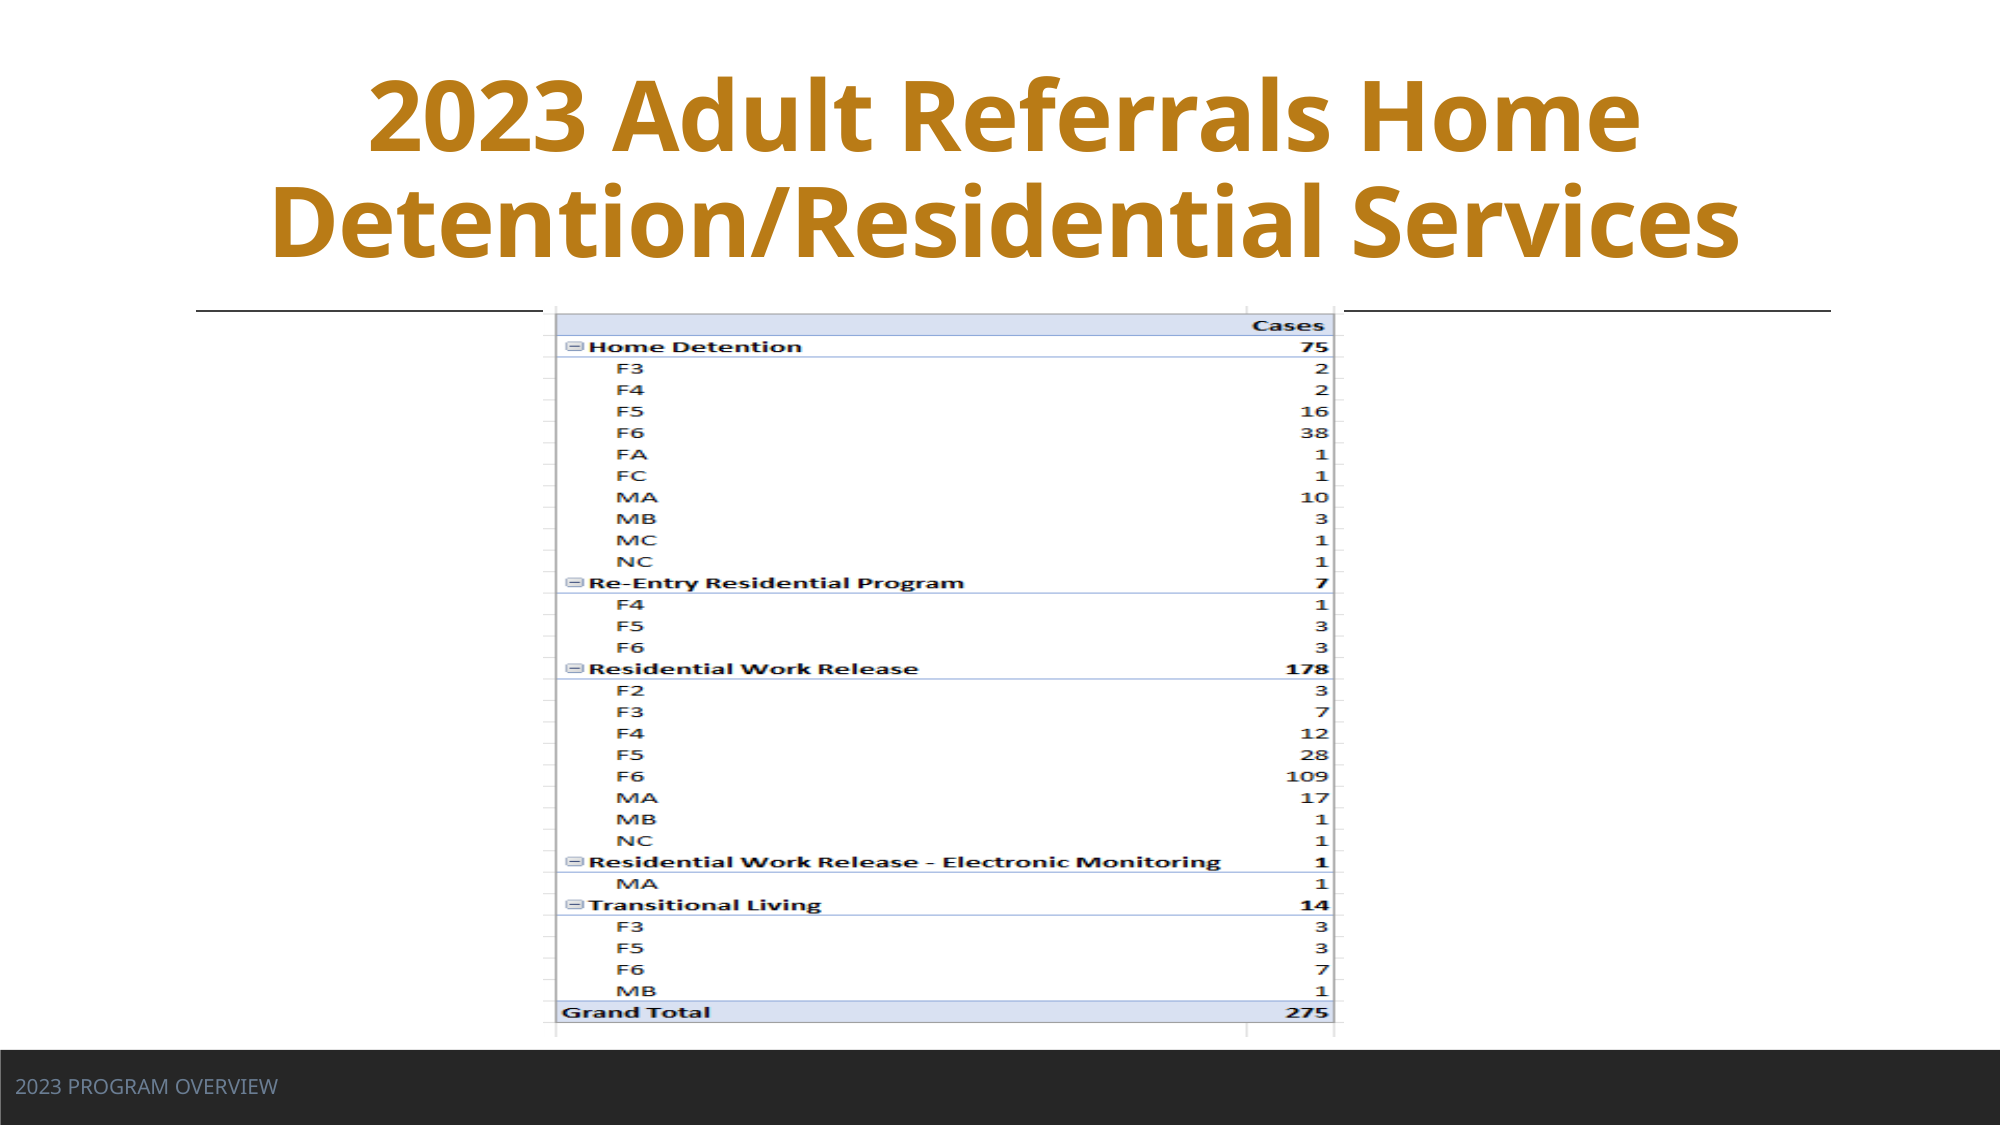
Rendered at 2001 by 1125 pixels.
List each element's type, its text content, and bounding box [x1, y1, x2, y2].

footer 2023 Program Overview [0, 1056, 1119, 1116]
title 2023 Adult Referrals Home Detention/Residential Services [180, 47, 1830, 286]
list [542, 306, 1344, 1038]
